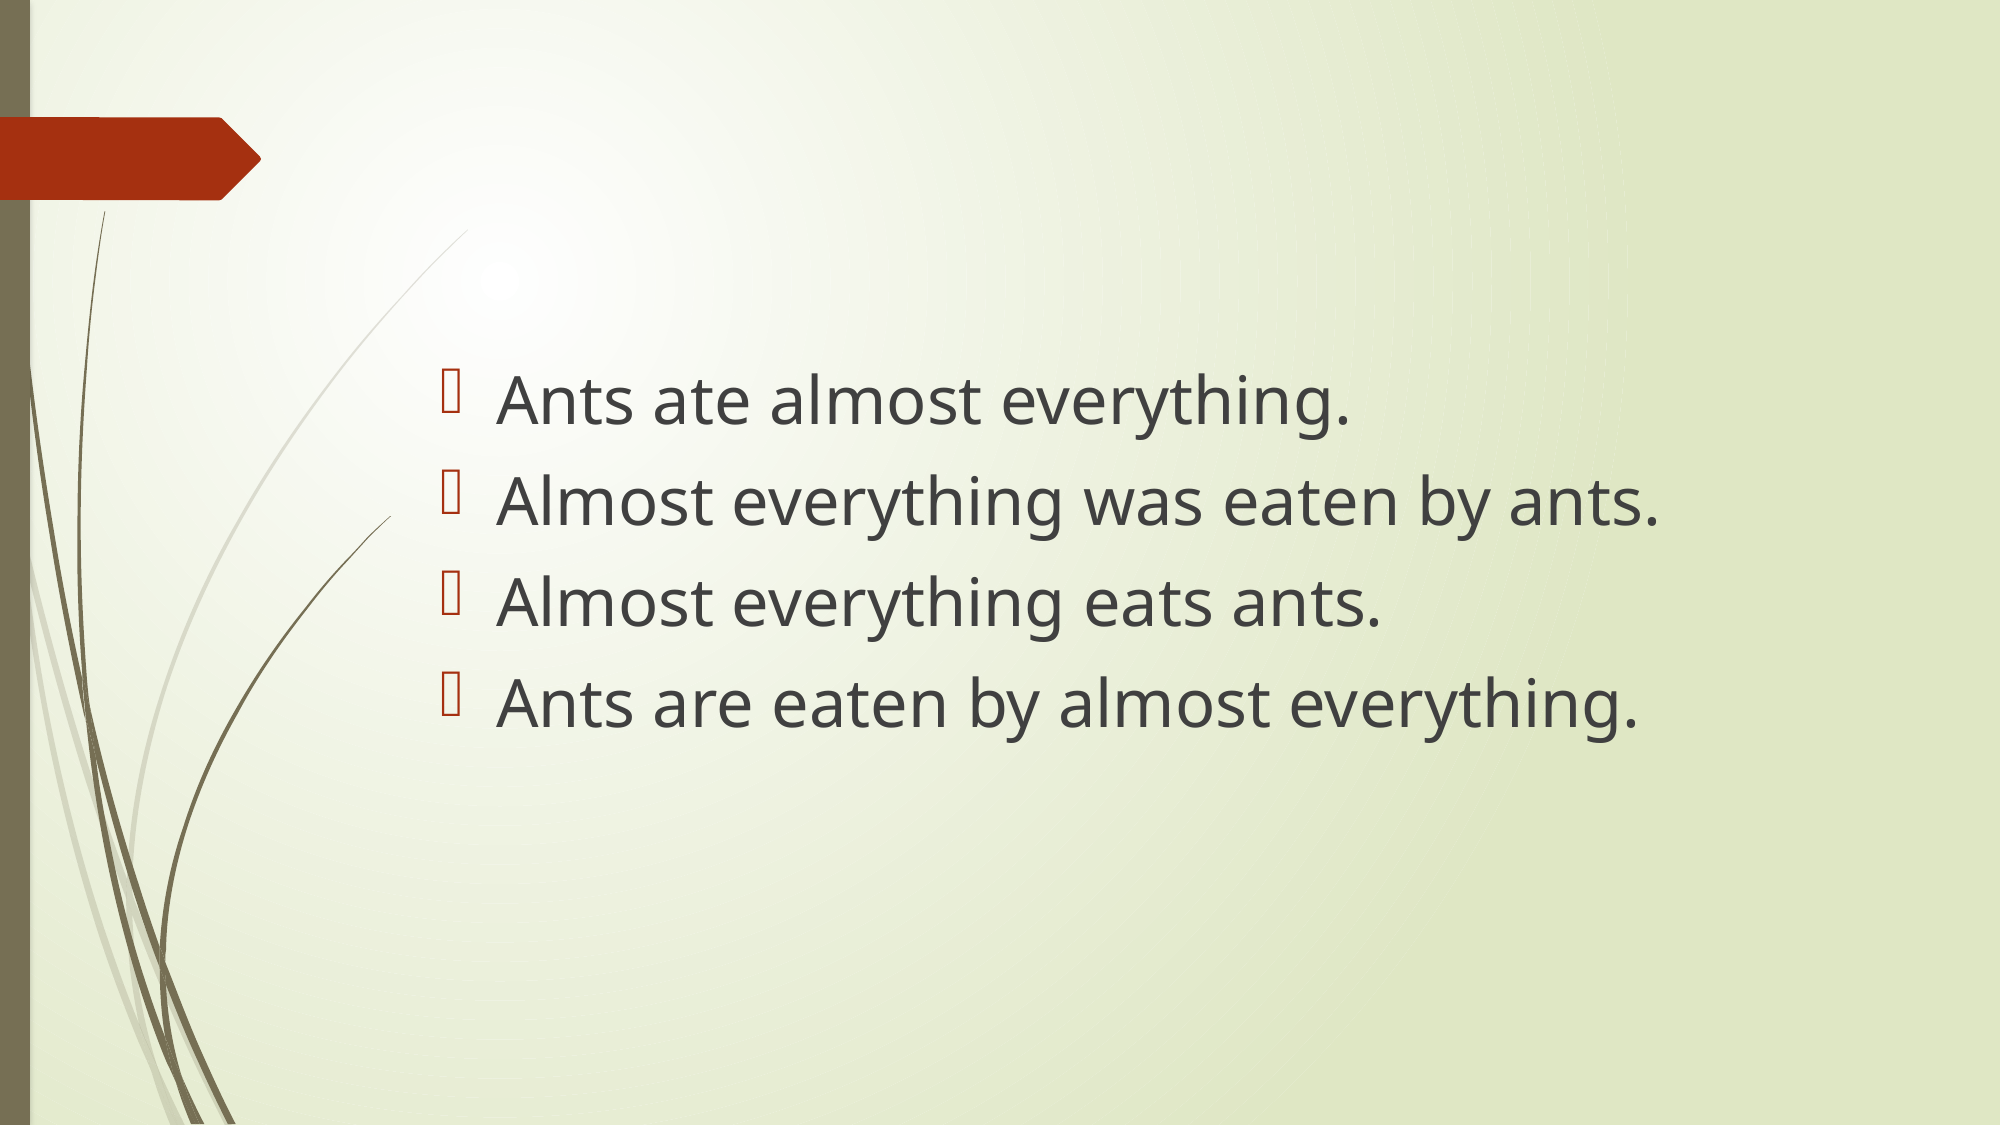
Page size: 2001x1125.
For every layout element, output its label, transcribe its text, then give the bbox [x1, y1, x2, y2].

list Ants ate almost everything. Almost everything was eaten by ants. Almost everything eats ants. Ants are eaten by almost everything. [424, 350, 1888, 970]
